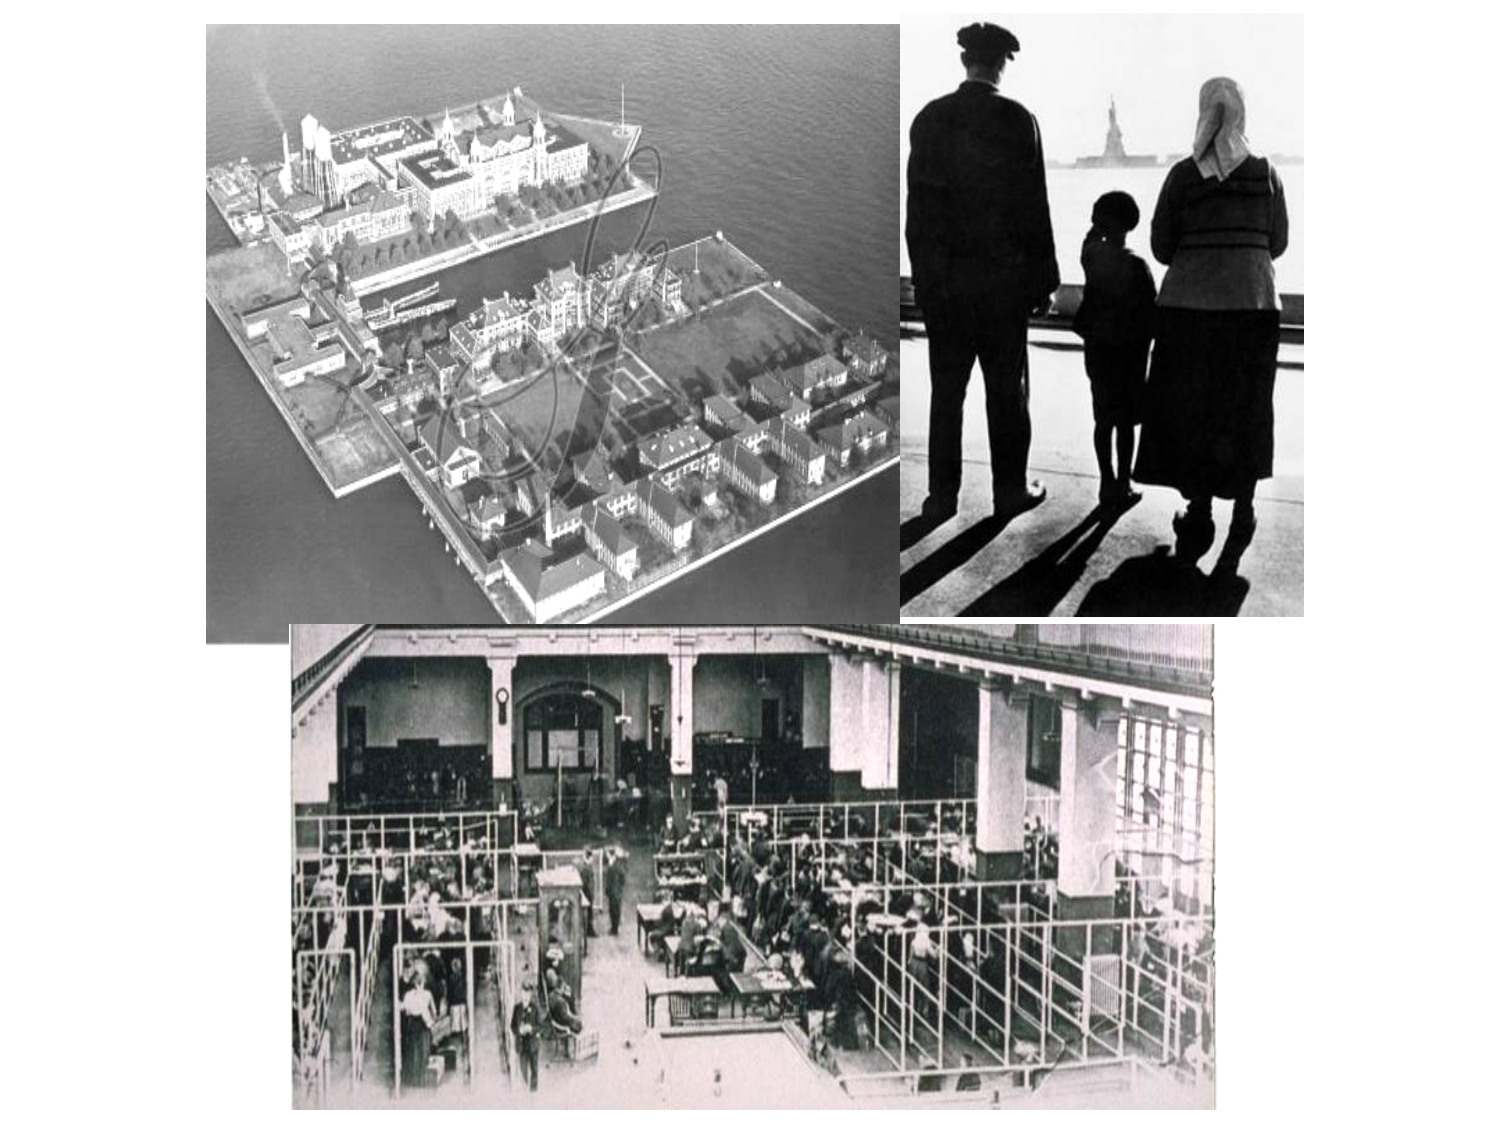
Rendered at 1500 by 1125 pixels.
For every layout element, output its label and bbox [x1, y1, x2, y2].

picture [206, 13, 1304, 1110]
